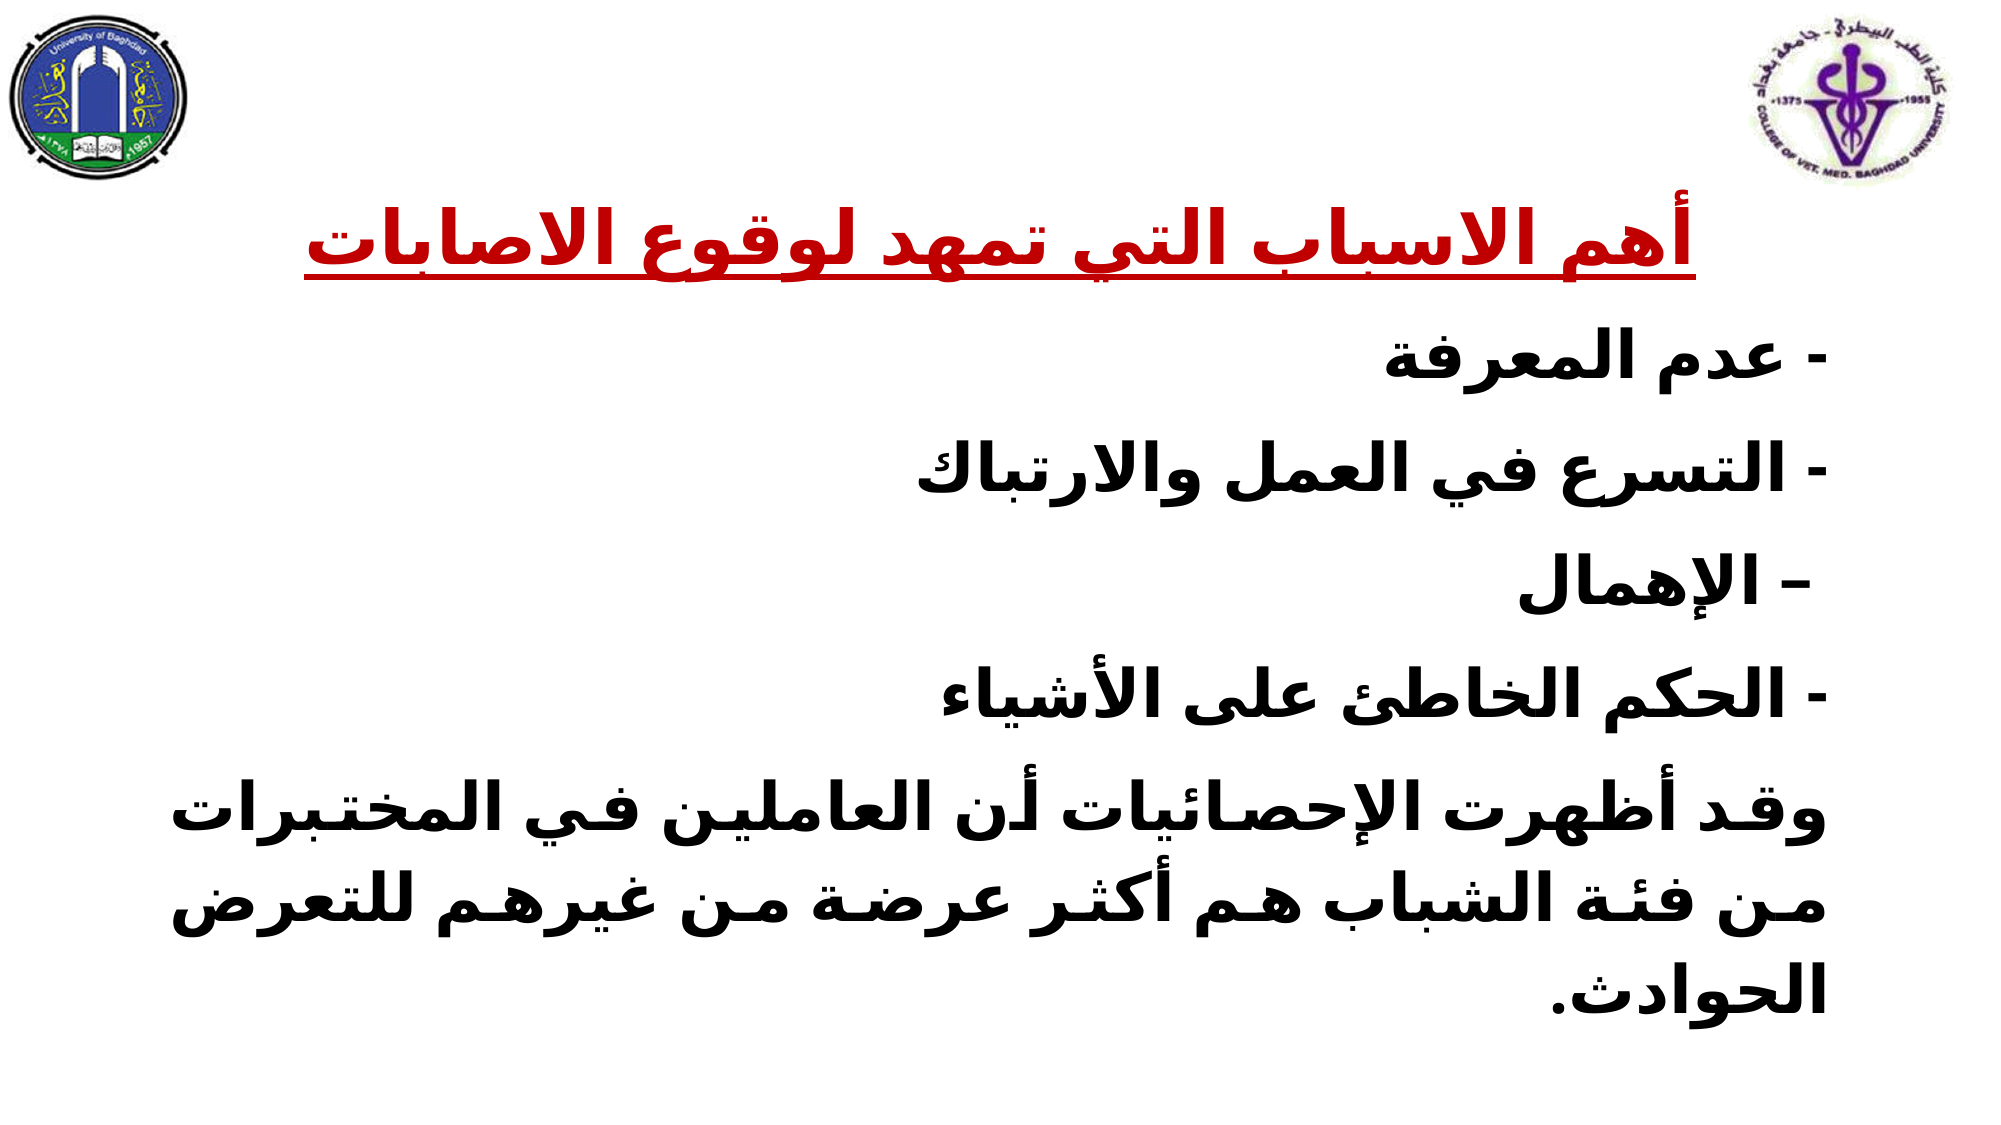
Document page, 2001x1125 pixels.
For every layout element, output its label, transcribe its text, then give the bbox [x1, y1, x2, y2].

text_box أهم الاسباب التي تمهد لوقوع الاصابات - عدم المعرفة - التسرع في العمل والارتباك – الإهمال - الحكم الخاطئ على الأشياء وقد أظهرت الإحصائيات أن العاملين في المختبرات من فئة الشباب هم أكثر عرضة من غيرهم للتعرض الحوادث. [154, 168, 1846, 1035]
picture [1702, 0, 1996, 235]
picture [8, 13, 188, 182]
